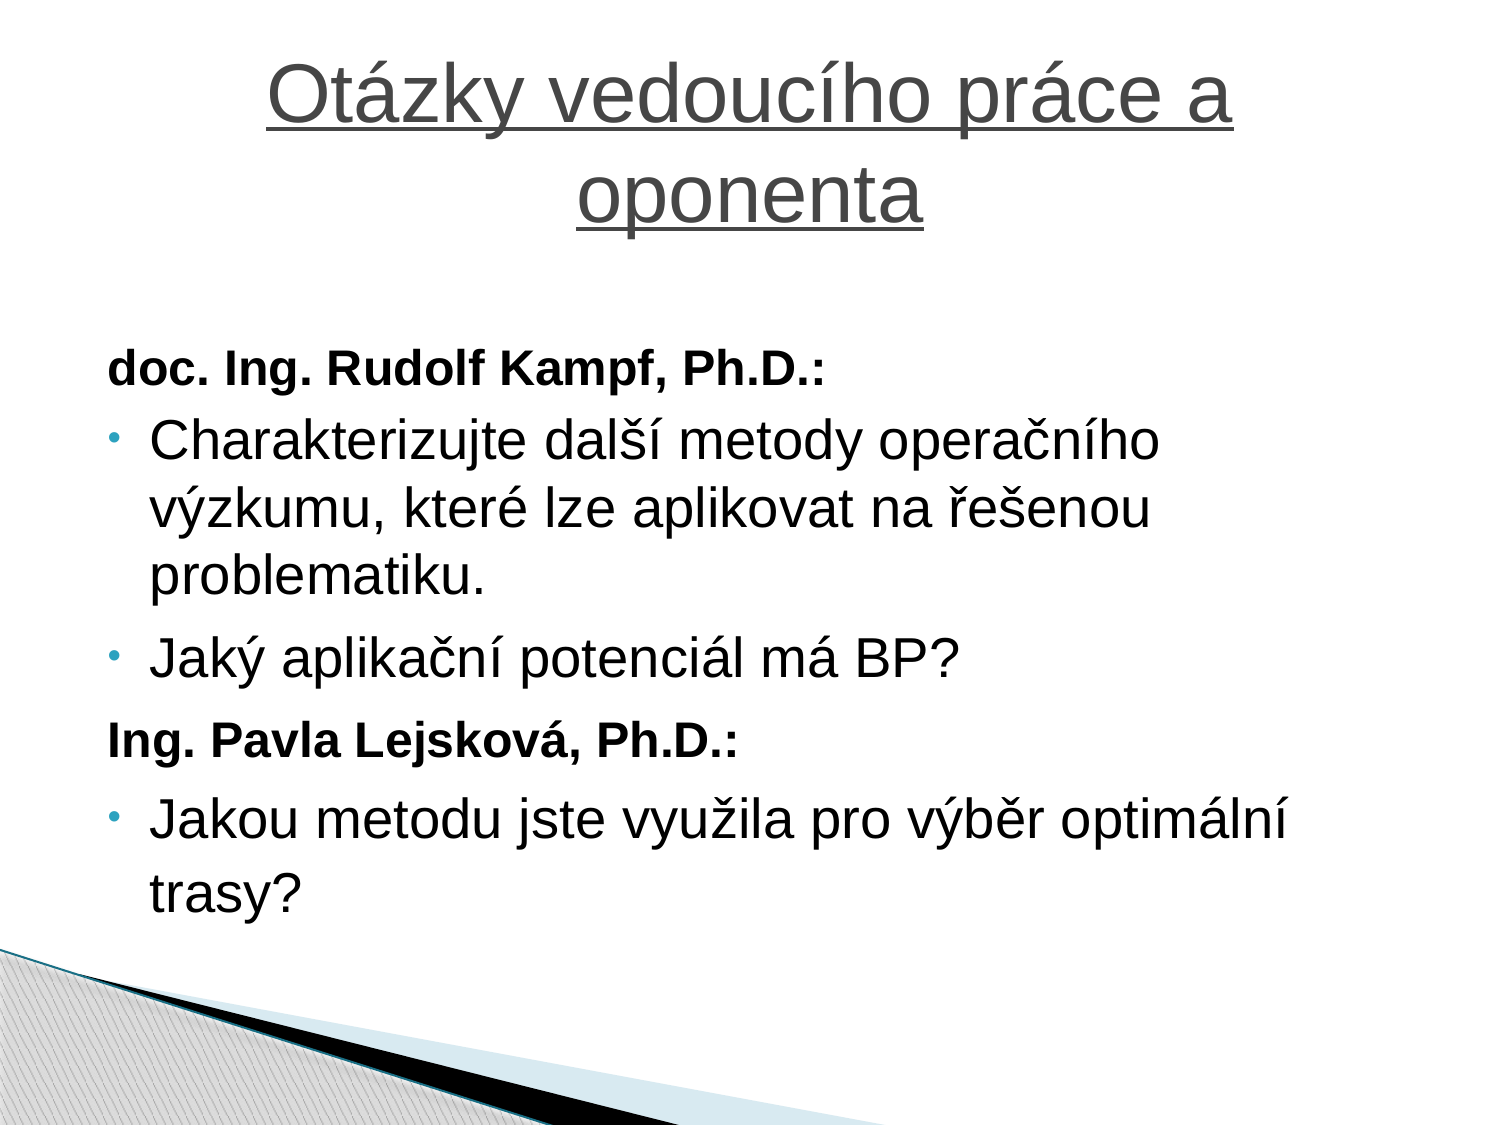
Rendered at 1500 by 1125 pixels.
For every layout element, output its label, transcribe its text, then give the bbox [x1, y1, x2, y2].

title Otázky vedoucího práce a oponenta [75, 45, 1425, 233]
list doc. Ing. Rudolf Kampf, Ph.D.: Charakterizujte další metody operačního výzkumu, které lze aplikovat na řešenou problematiku. Jaký aplikační potenciál má BP? Ing. Pavla Lejsková, Ph.D.: Jakou metodu jste využila pro výběr optimální trasy? [75, 243, 1425, 986]
